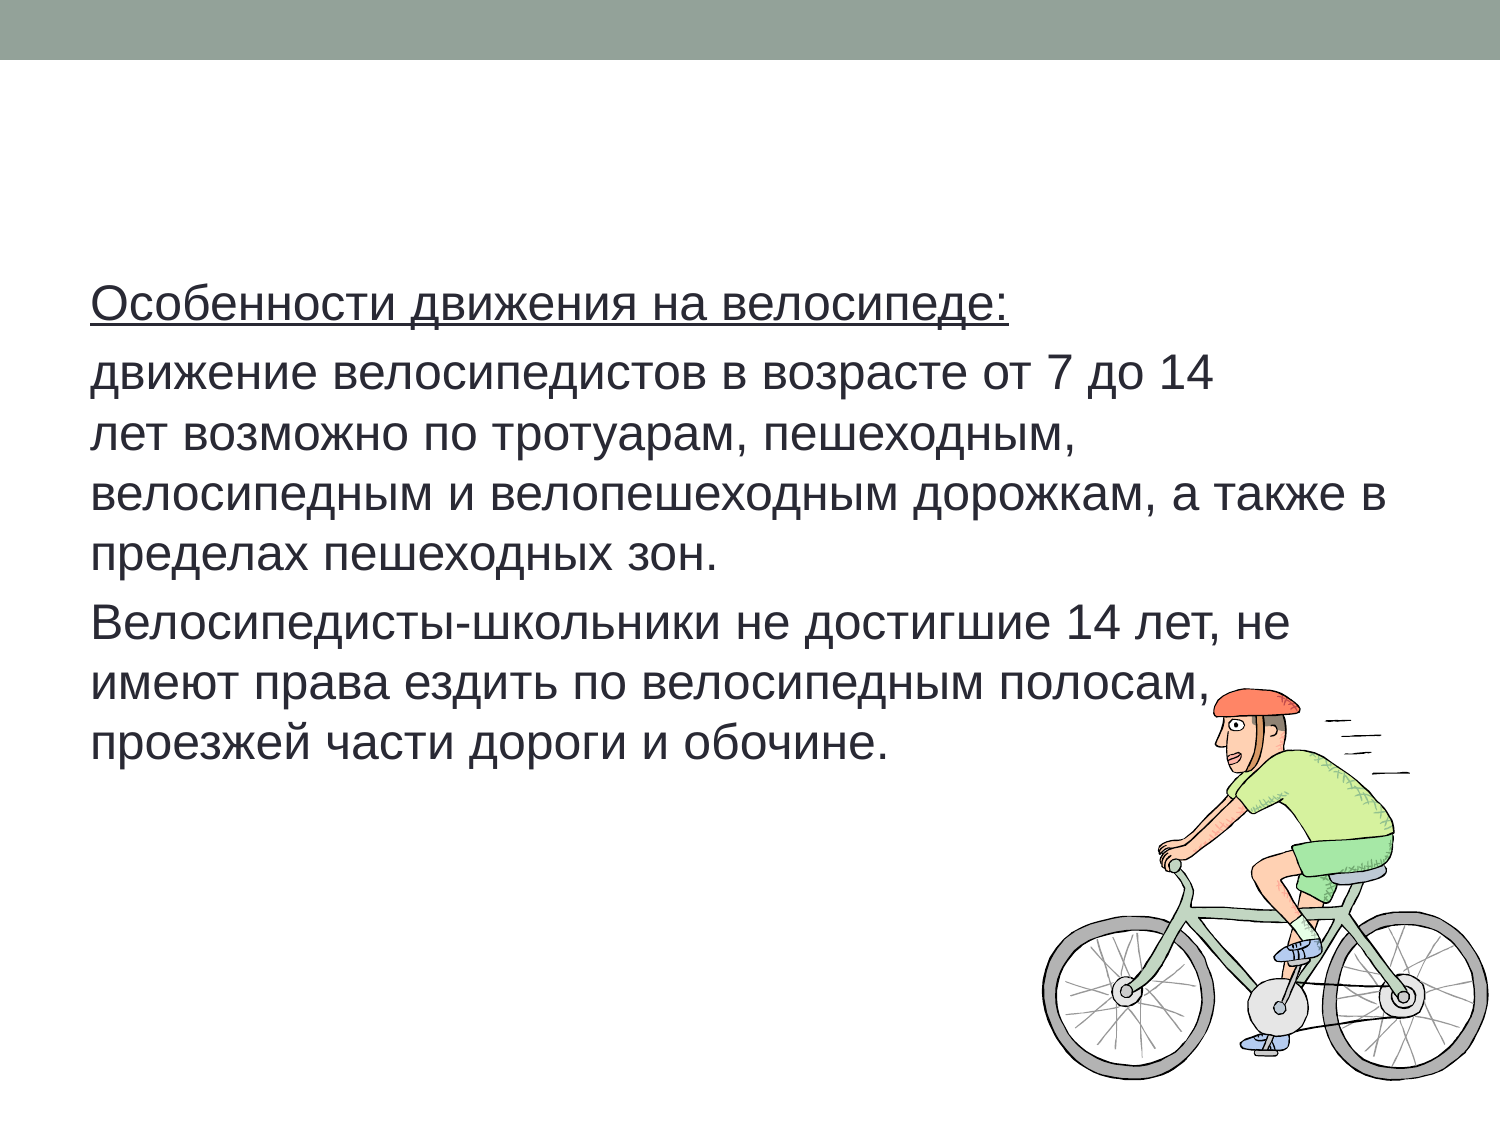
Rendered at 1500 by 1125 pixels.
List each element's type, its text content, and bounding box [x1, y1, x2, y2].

picture [1040, 680, 1497, 1089]
list Особенности движения на велосипеде: движение велосипедистов в возрасте от 7 до 14 лет возможно по тротуарам, пешеходным, велосипедным и велопешеходным дорожкам, а также в пределах пешеходных зон. Велосипедисты-школьники не достигшие 14 лет, не имеют права ездить по велосипедным полосам, проезжей части дороги и обочине. [75, 262, 1425, 1063]
